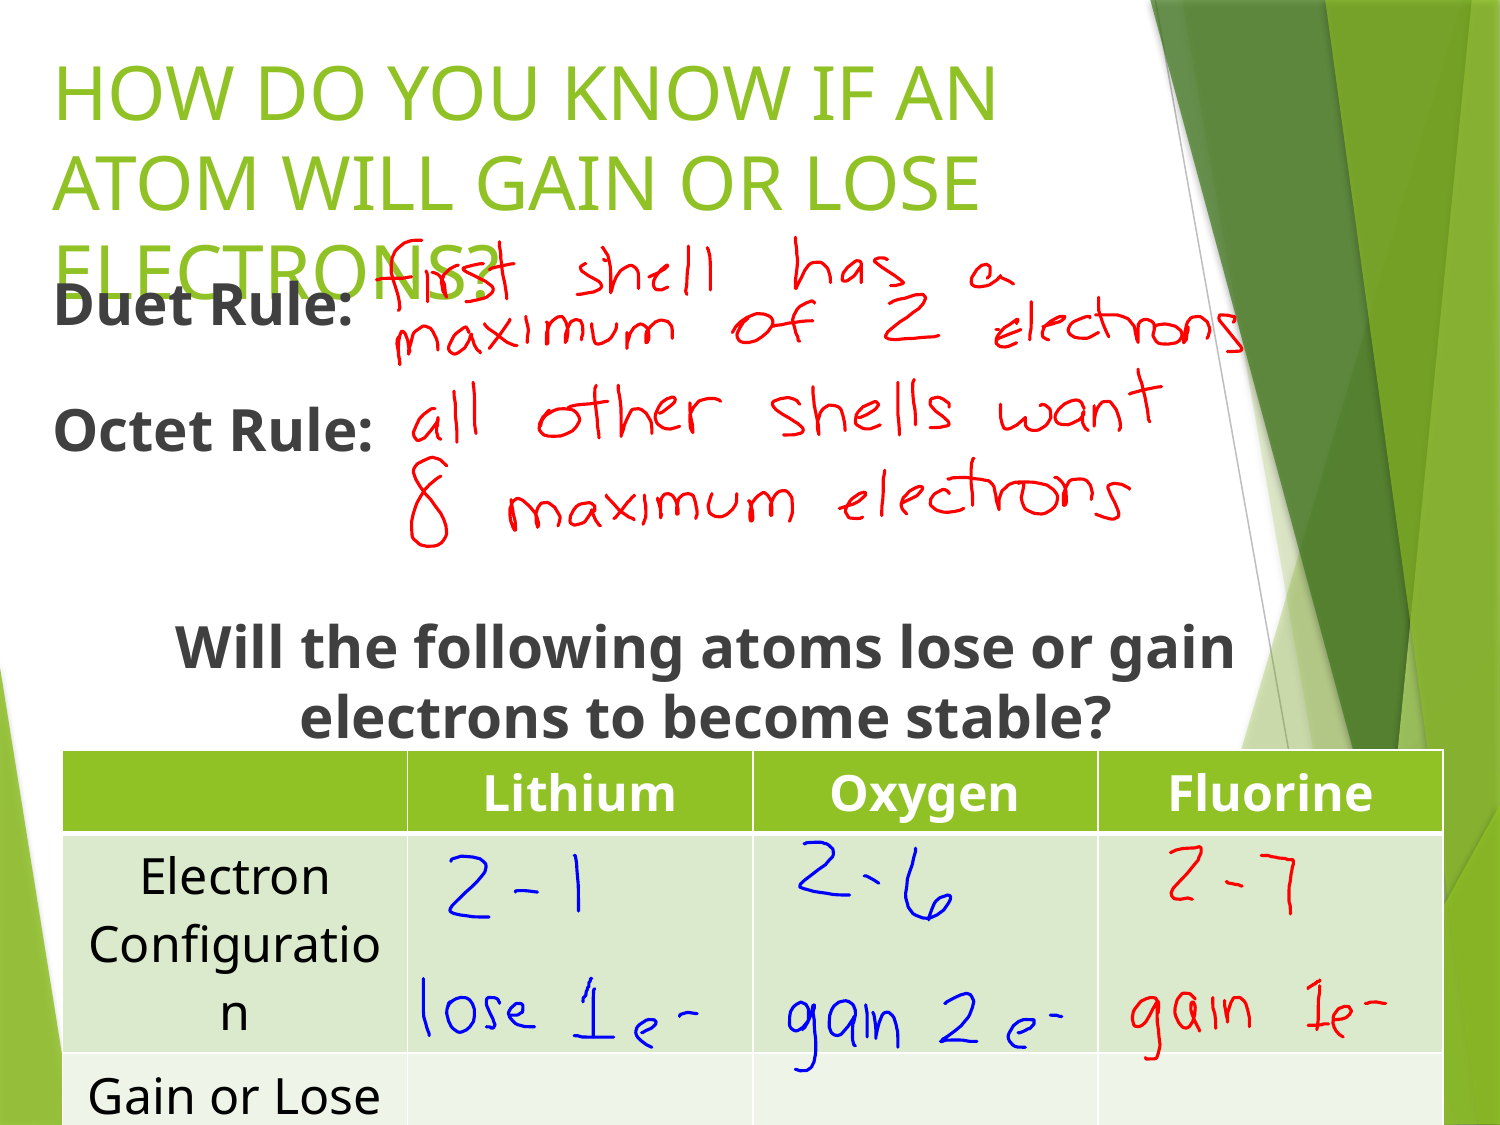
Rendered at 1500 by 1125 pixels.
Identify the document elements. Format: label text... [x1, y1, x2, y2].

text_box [396, 315, 673, 366]
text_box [412, 381, 722, 443]
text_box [592, 988, 698, 1048]
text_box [799, 841, 952, 921]
list Duet Rule: Octet Rule: Will the following atoms lose or gain electrons to become stable? [37, 224, 1375, 992]
table_header Lithium [408, 751, 752, 831]
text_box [422, 978, 536, 1037]
table_cell [754, 836, 1097, 1052]
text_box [789, 992, 1063, 1072]
table_cell [408, 1054, 752, 1125]
table_cell [1099, 836, 1442, 1052]
table_header Fluorine [1099, 751, 1442, 831]
table_header [63, 751, 407, 831]
table_cell [1099, 1054, 1442, 1125]
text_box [995, 296, 1243, 352]
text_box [573, 977, 615, 1038]
table_cell Gain or Lose Electrons? [63, 1054, 407, 1125]
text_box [771, 368, 1163, 436]
table_header Oxygen [754, 751, 1097, 831]
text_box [794, 236, 1015, 289]
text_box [1169, 846, 1294, 915]
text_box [1307, 979, 1330, 1026]
table_cell Electron Configuration [63, 836, 407, 1052]
table_cell [754, 1054, 1097, 1125]
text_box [375, 239, 711, 312]
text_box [411, 456, 1130, 547]
table_cell [408, 836, 752, 1052]
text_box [731, 293, 940, 343]
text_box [1131, 985, 1387, 1060]
title HOW DO YOU KNOW IF AN ATOM WILL GAIN OR LOSE ELECTRONS? [37, 37, 1163, 224]
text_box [449, 854, 580, 918]
